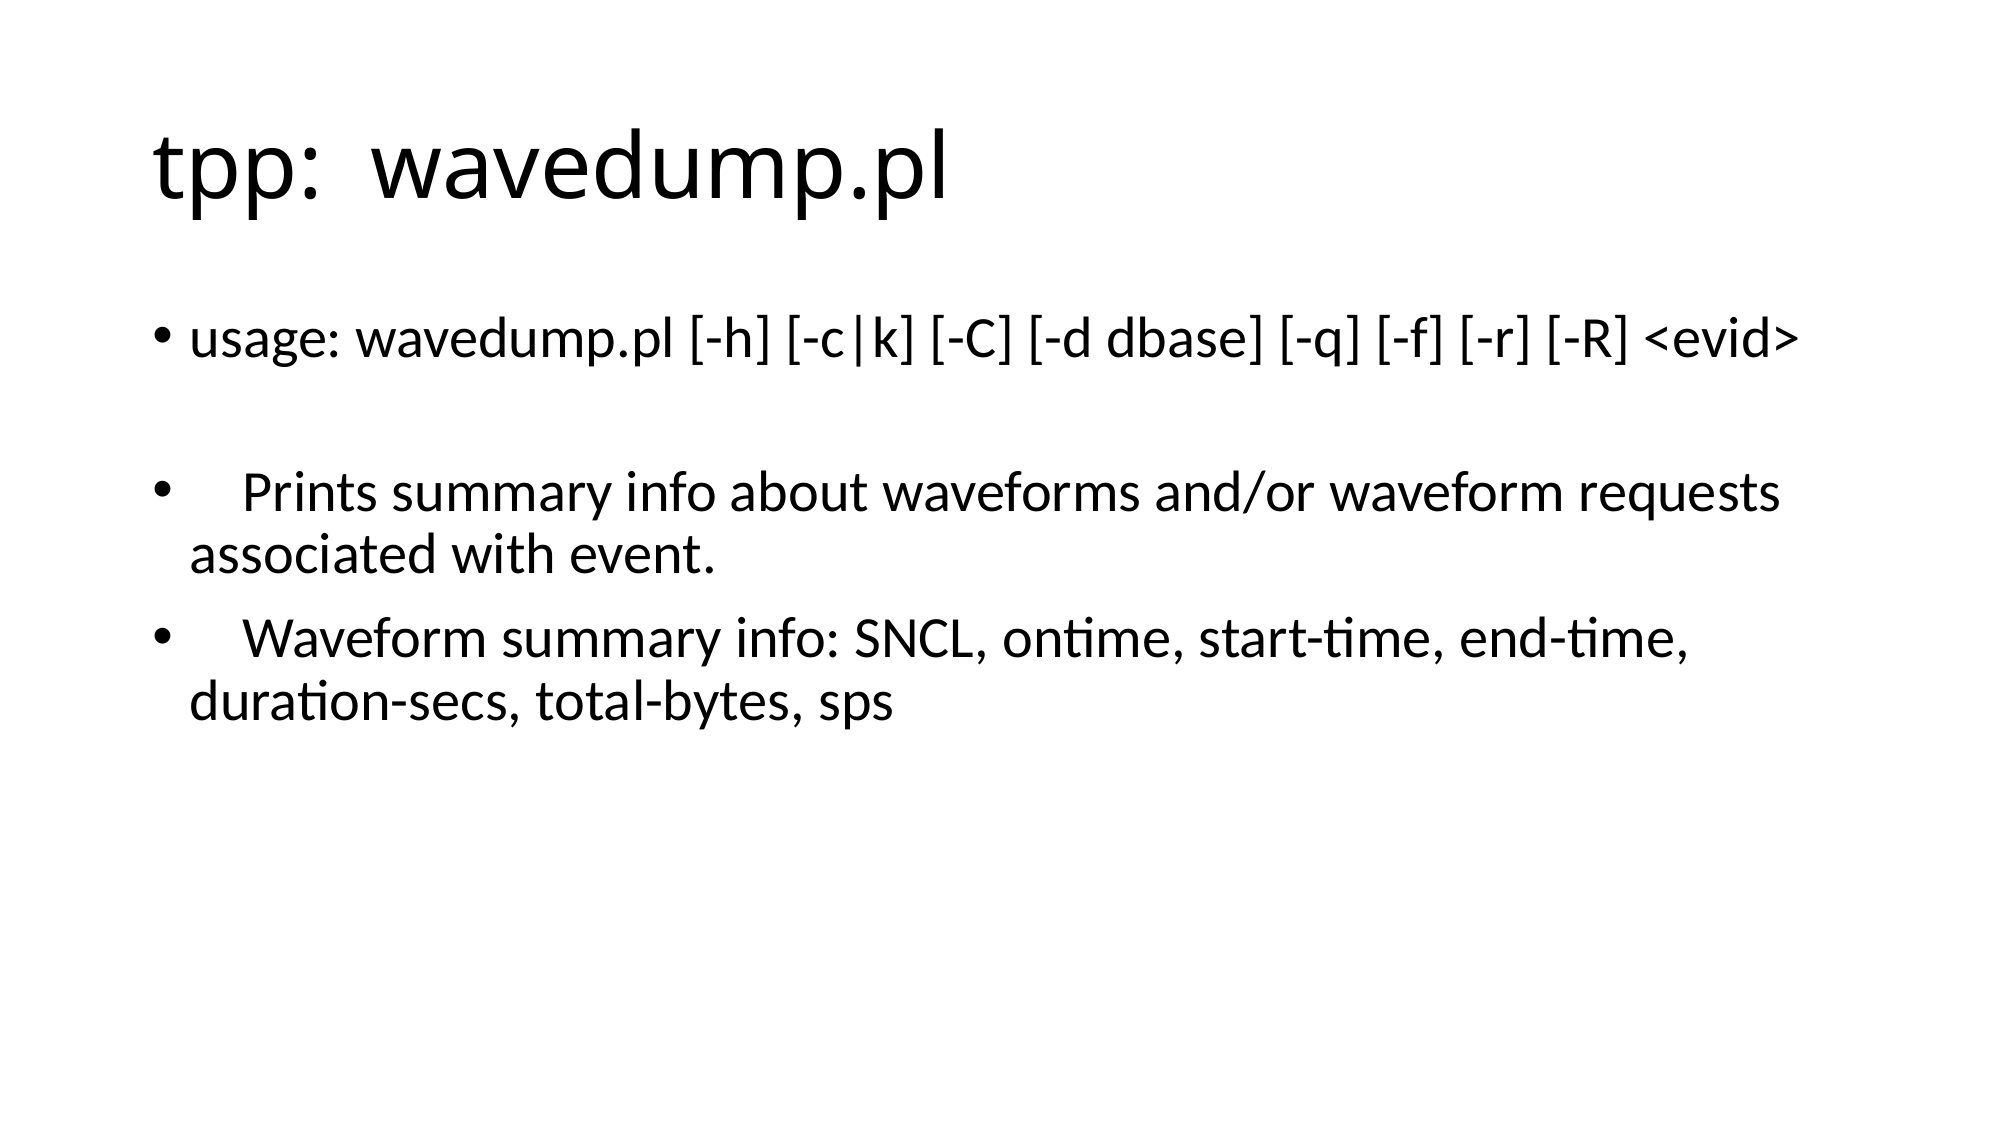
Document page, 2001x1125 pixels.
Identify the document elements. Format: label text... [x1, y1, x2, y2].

list usage: wavedump.pl [-h] [-c|k] [-C] [-d dbase] [-q] [-f] [-r] [-R] <evid> Prints summary info about waveforms and/or waveform requests associated with event. Waveform summary info: SNCL, ontime, start-time, end-time, duration-secs, total-bytes, sps [137, 299, 1863, 1014]
title tpp: wavedump.pl [137, 59, 1863, 278]
